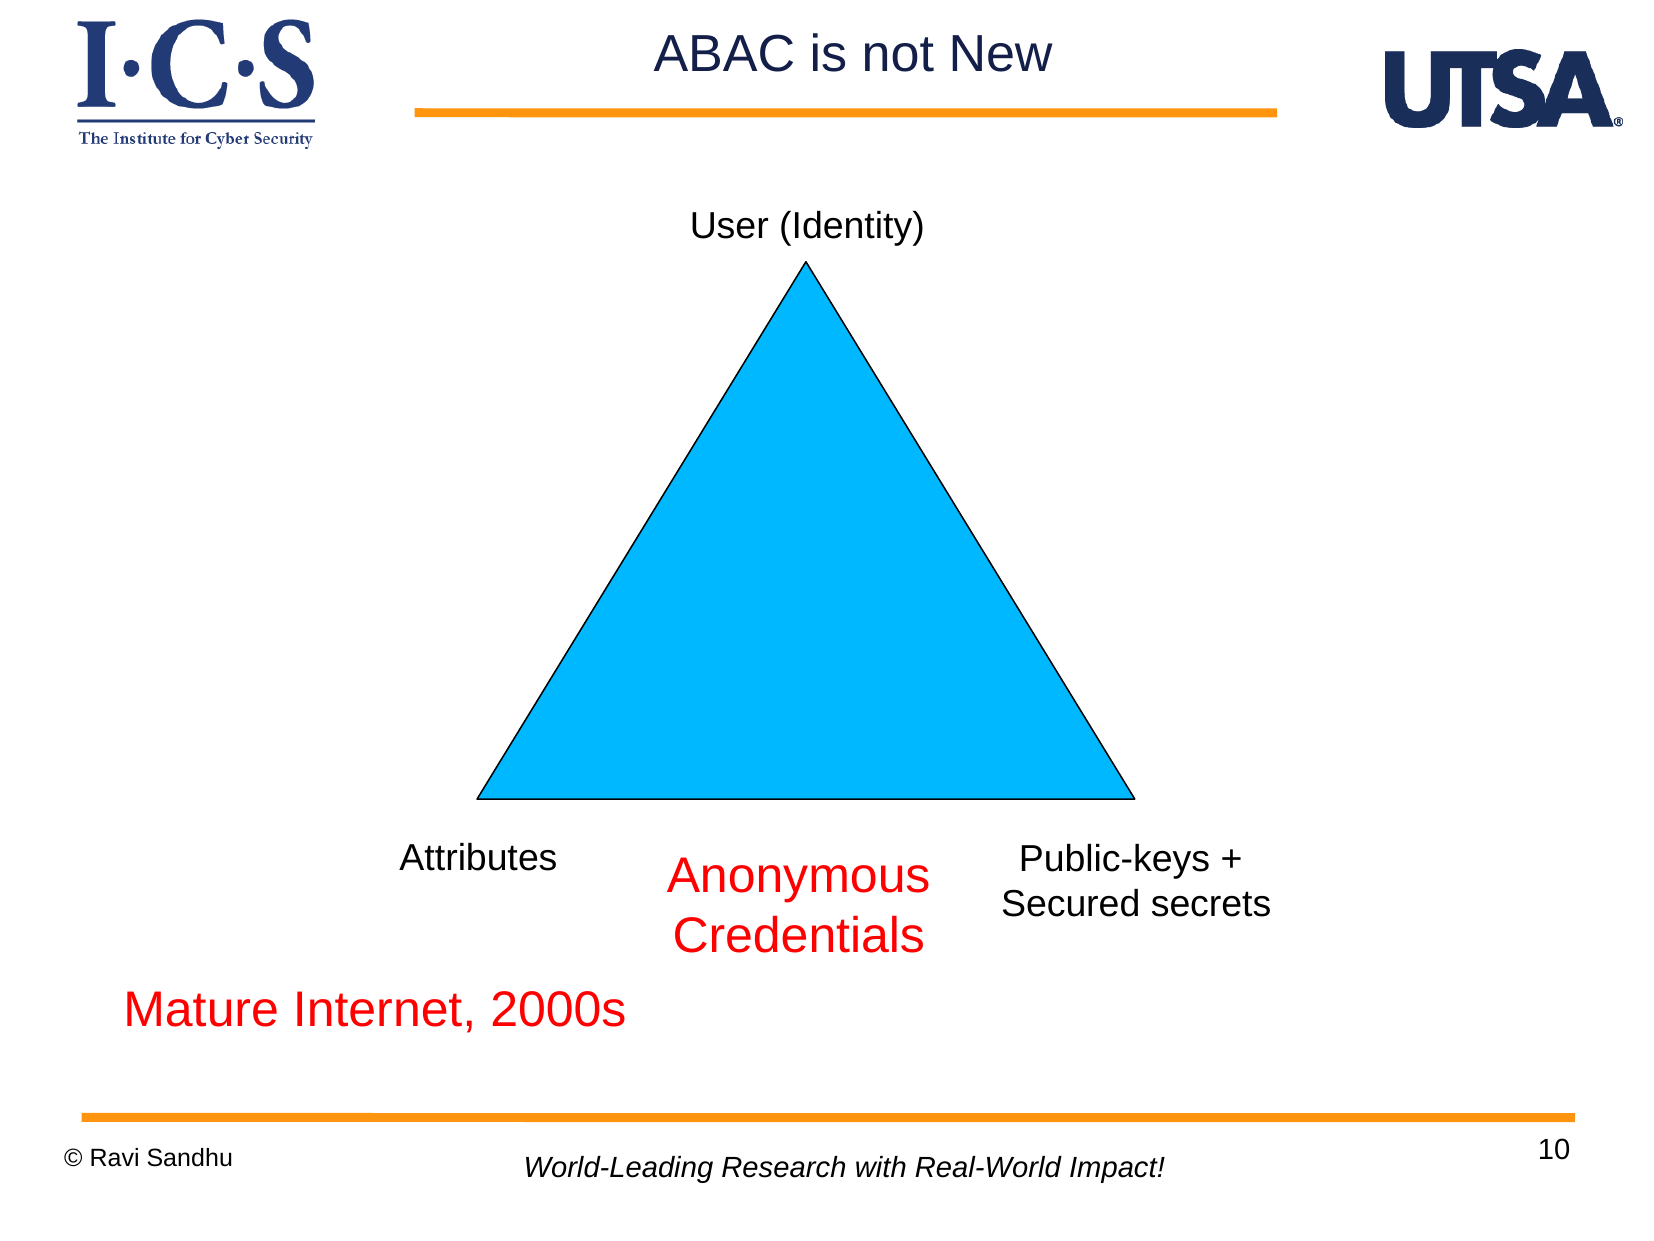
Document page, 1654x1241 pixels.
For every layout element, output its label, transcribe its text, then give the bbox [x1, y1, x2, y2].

picture [1385, 49, 1623, 128]
slide_number 10 [1181, 1125, 1575, 1219]
text_box [477, 261, 1135, 800]
text_box © Ravi Sandhu [64, 1141, 450, 1206]
text_box Anonymous Credentials [584, 834, 1013, 970]
text_box Public-keys + Secured secrets [916, 823, 1356, 936]
text_box Attributes [258, 822, 699, 890]
text_box Mature Internet, 2000s [52, 968, 699, 1044]
text_box ABAC is not New [426, 8, 1280, 93]
text_box World-Leading Research with Real-World Impact! [510, 1141, 1180, 1190]
picture [73, 0, 317, 151]
text_box User (Identity) [587, 190, 1028, 258]
